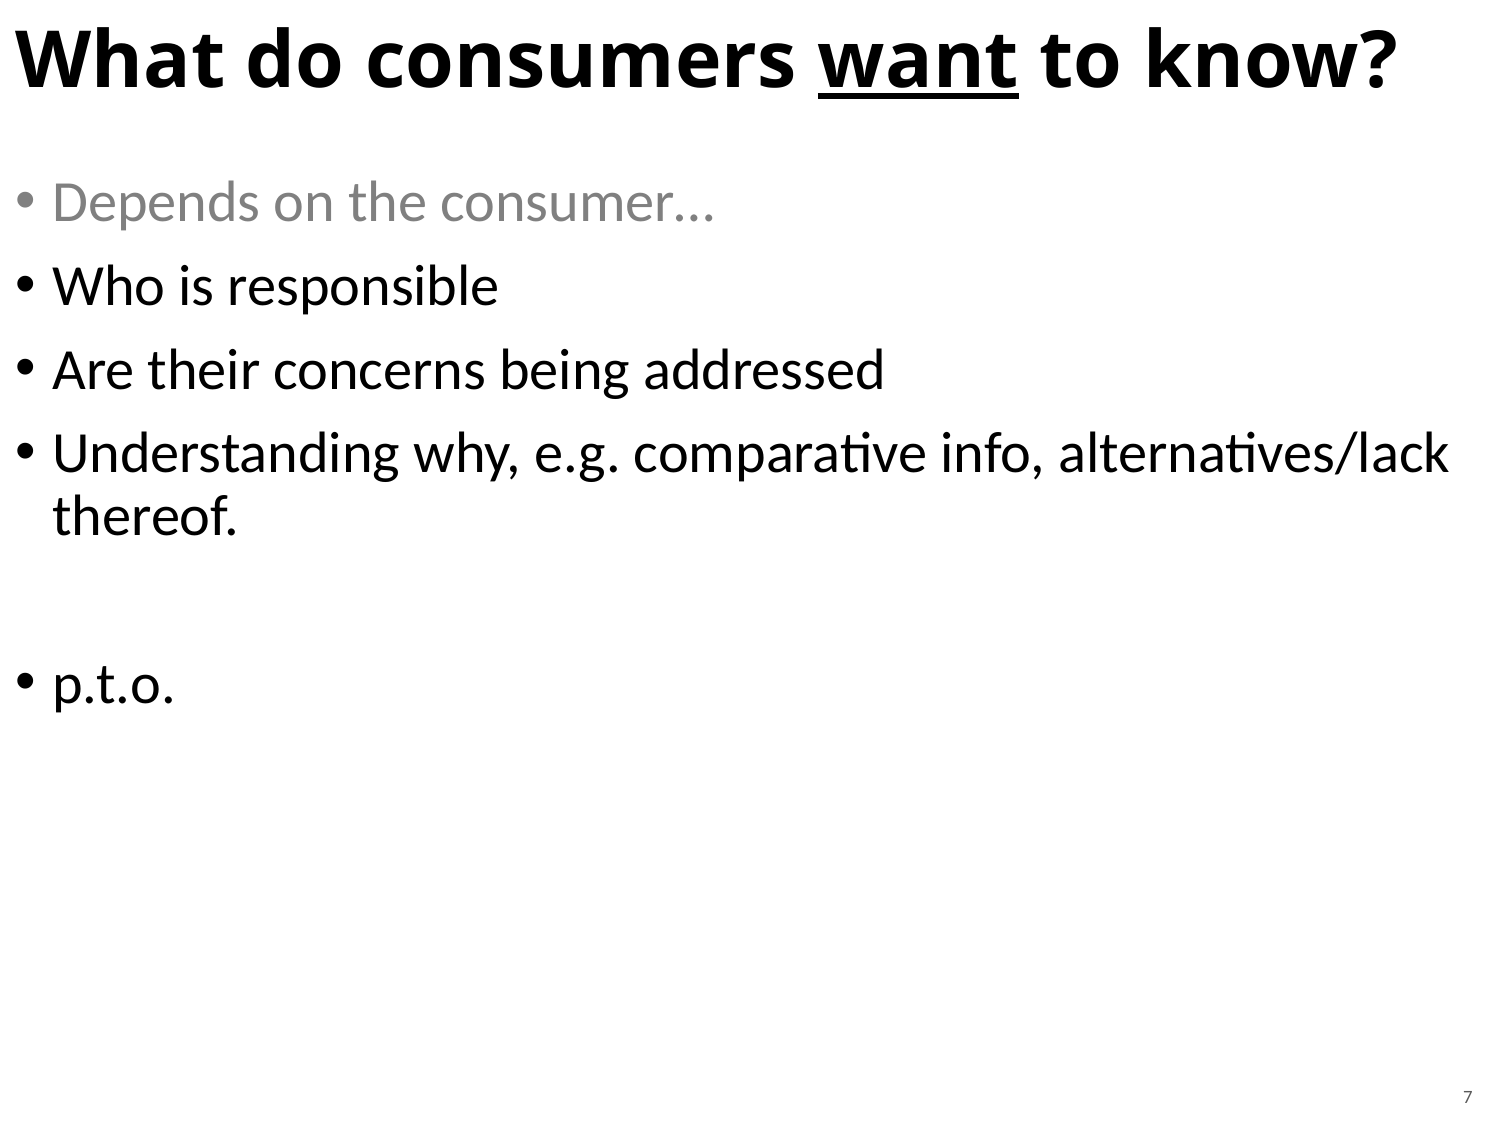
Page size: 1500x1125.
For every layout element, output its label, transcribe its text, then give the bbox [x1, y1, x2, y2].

list Depends on the consumer… Who is responsible Are their concerns being addressed Understanding why, e.g. comparative info, alternatives/lack thereof. p.t.o. [0, 164, 1500, 878]
title What do consumers want to know? [0, 0, 1500, 112]
text_box 7 [1448, 1077, 1500, 1115]
